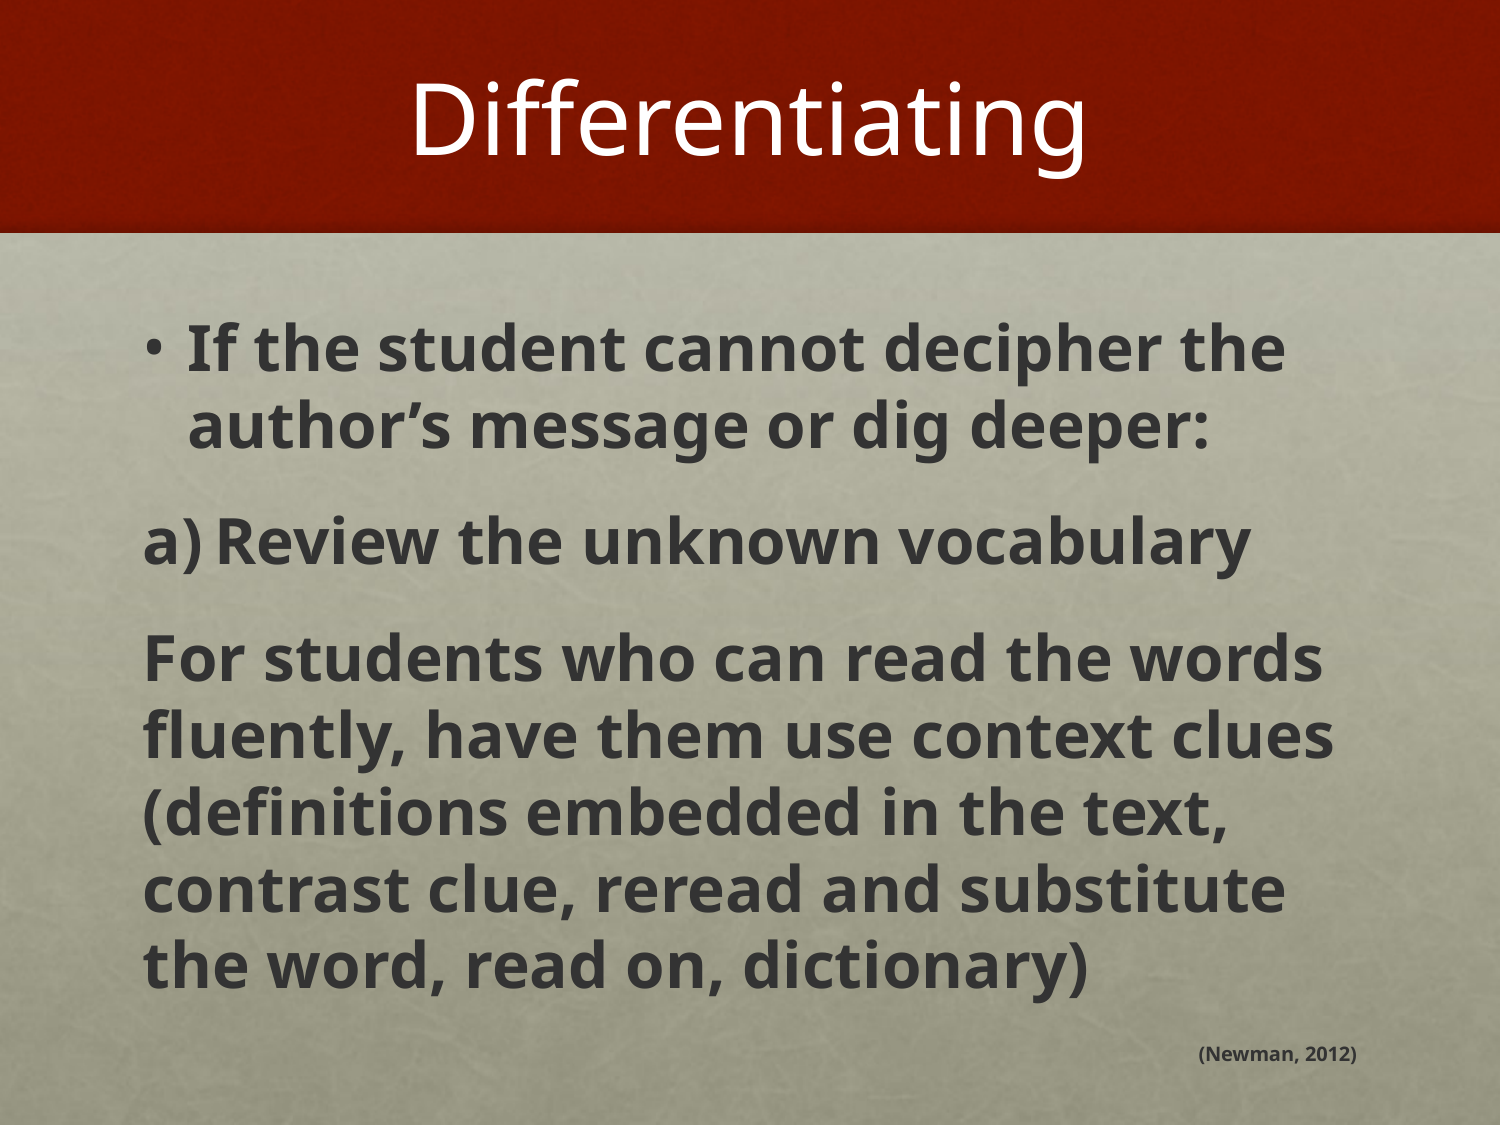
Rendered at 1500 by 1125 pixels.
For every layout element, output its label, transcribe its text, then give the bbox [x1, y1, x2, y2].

picture [0, 214, 1500, 1125]
title Differentiating [127, 10, 1372, 221]
list If the student cannot decipher the author’s message or dig deeper: Review the unknown vocabulary For students who can read the words fluently, have them use context clues (definitions embedded in the text, contrast clue, reread and substitute the word, read on, dictionary) (Newman, 2012) [127, 299, 1372, 1125]
